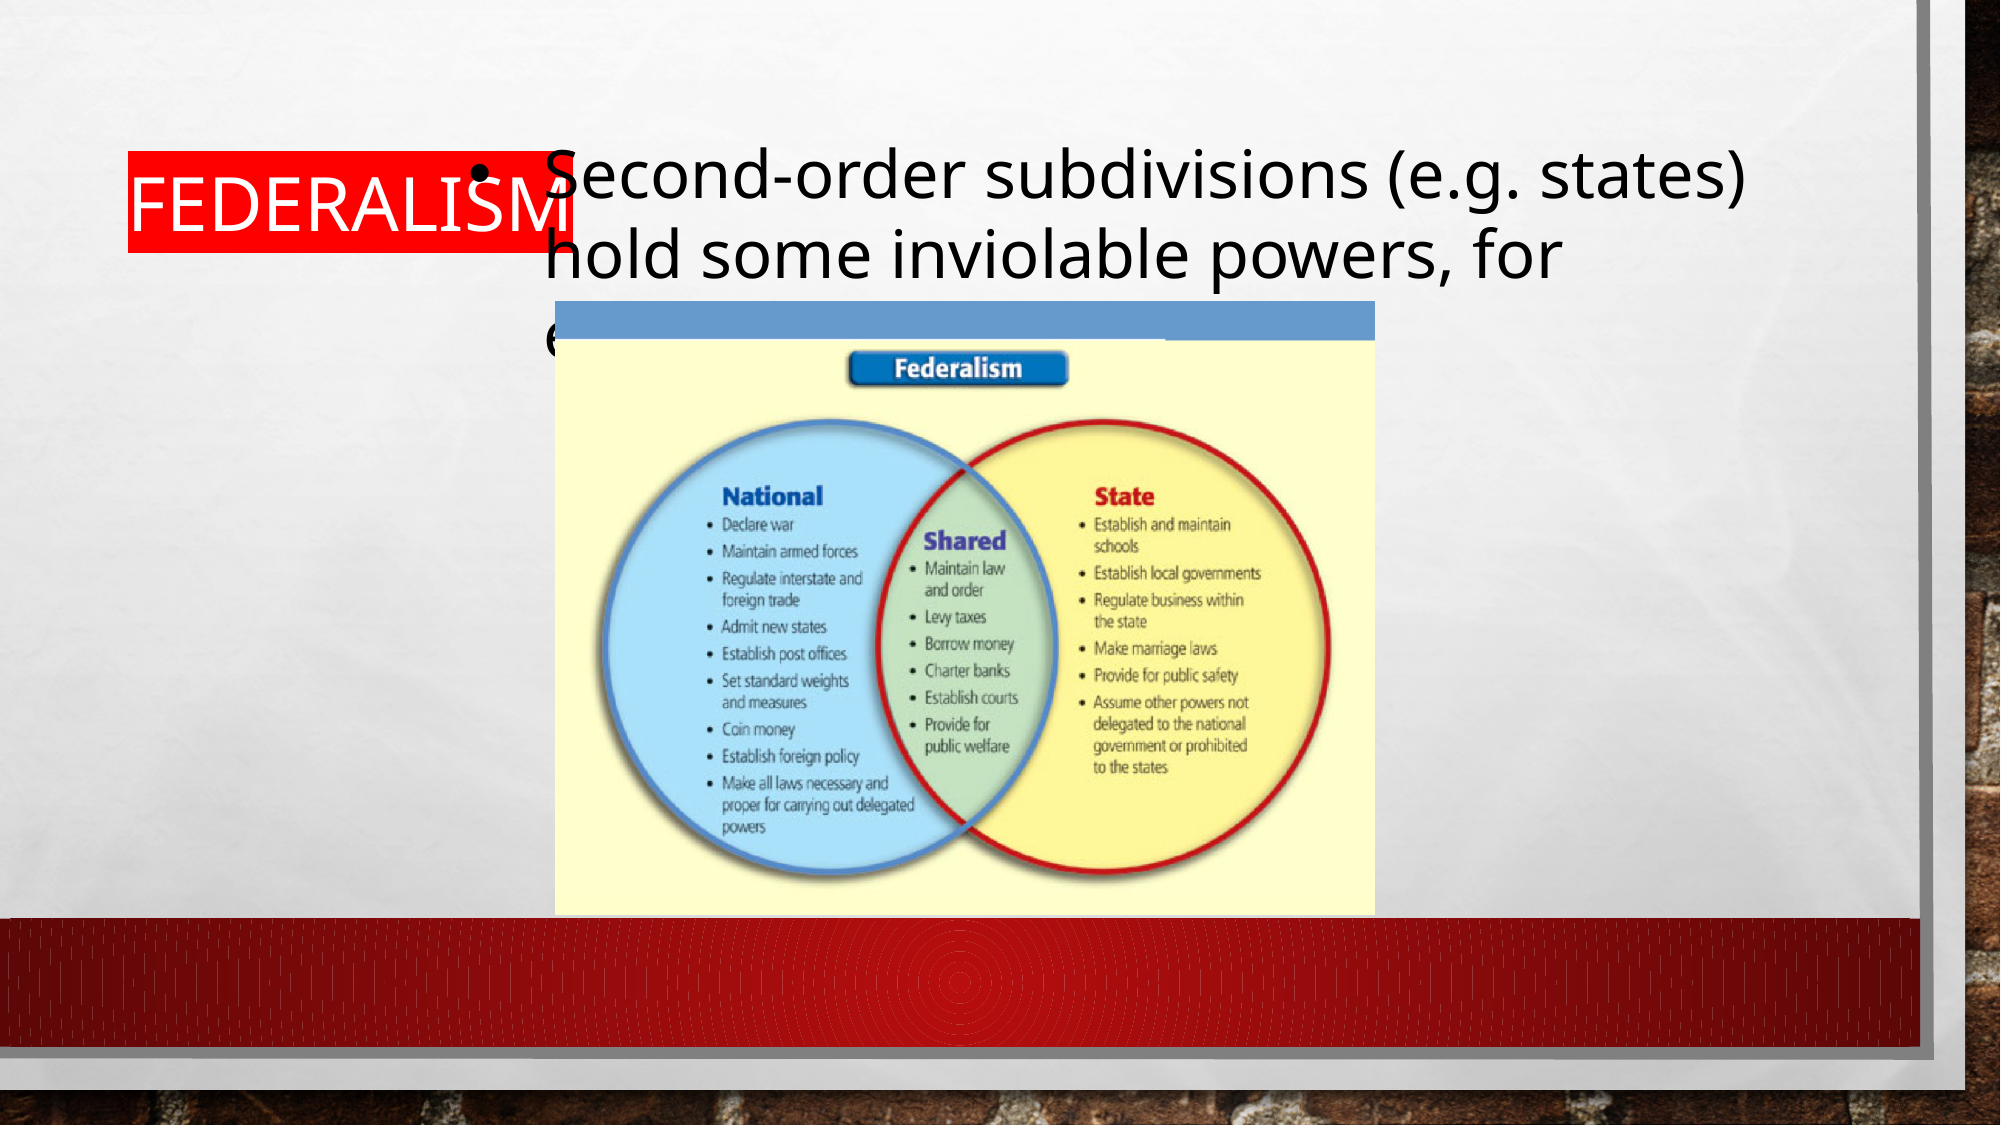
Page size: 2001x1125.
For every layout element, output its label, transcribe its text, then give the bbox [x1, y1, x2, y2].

picture [0, 0, 2000, 1125]
picture [555, 301, 1375, 916]
text_box Second-order subdivisions (e.g. states) hold some inviolable powers, for example, in the U.S.: [453, 124, 1879, 380]
title Federalism [112, 112, 1818, 302]
